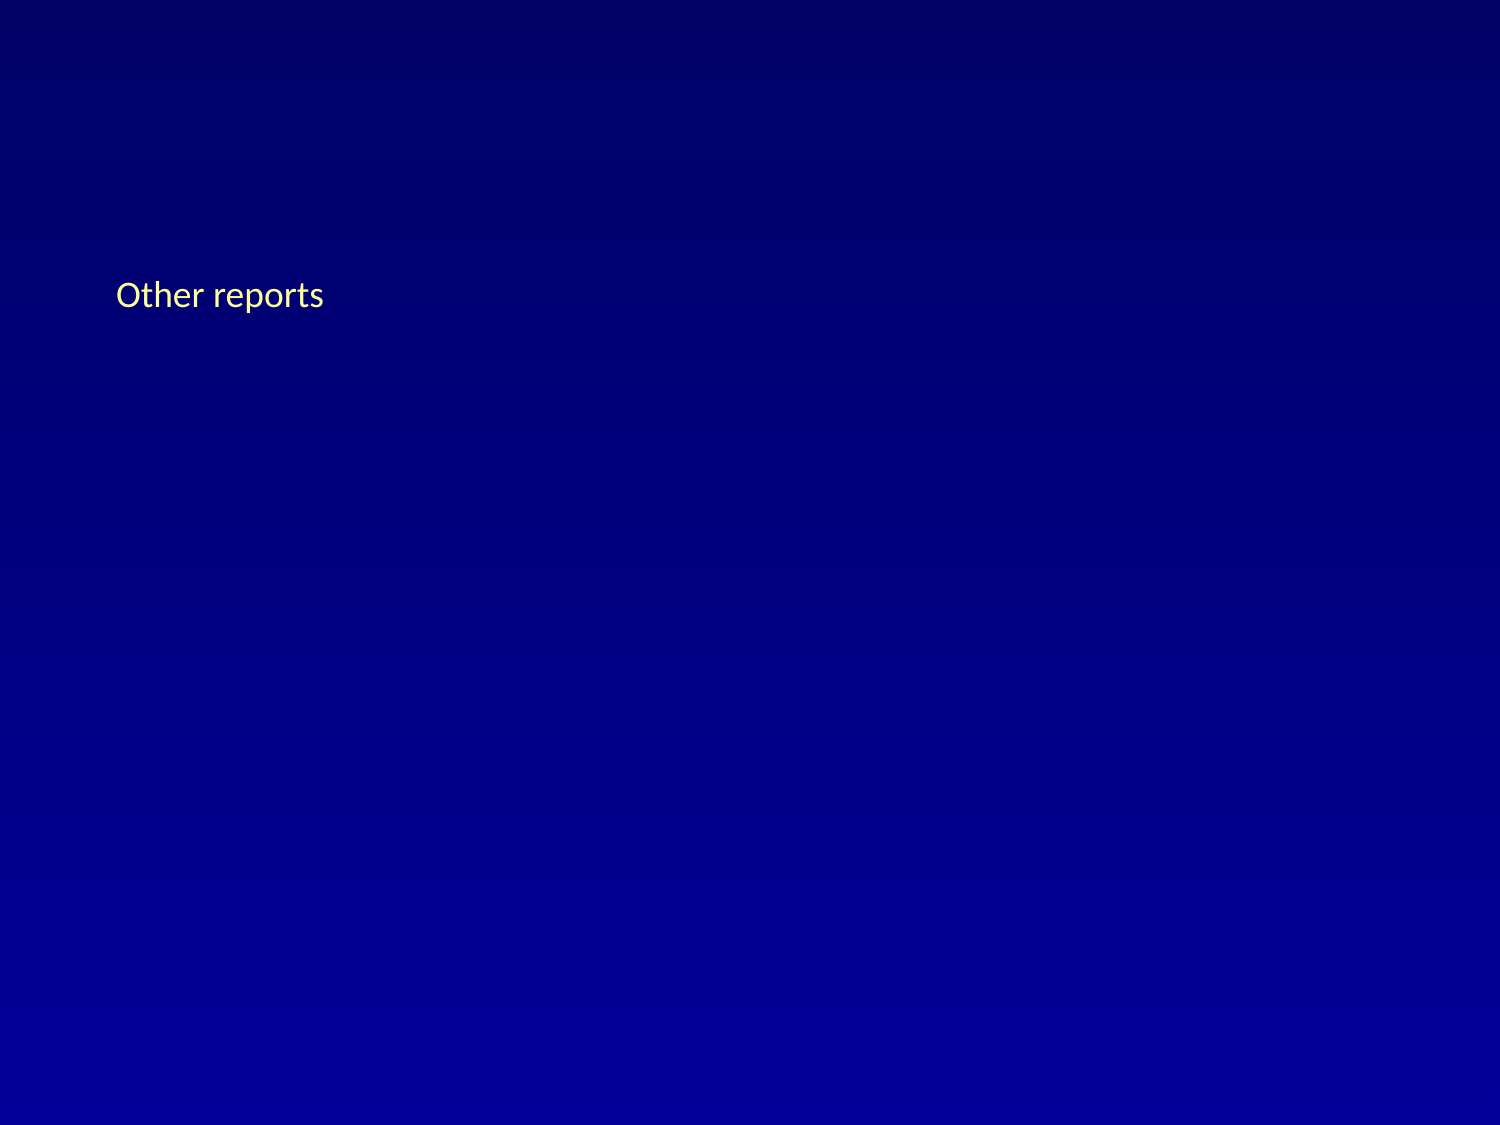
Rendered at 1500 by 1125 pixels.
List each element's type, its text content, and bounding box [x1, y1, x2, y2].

text_box Other reports [101, 262, 340, 323]
